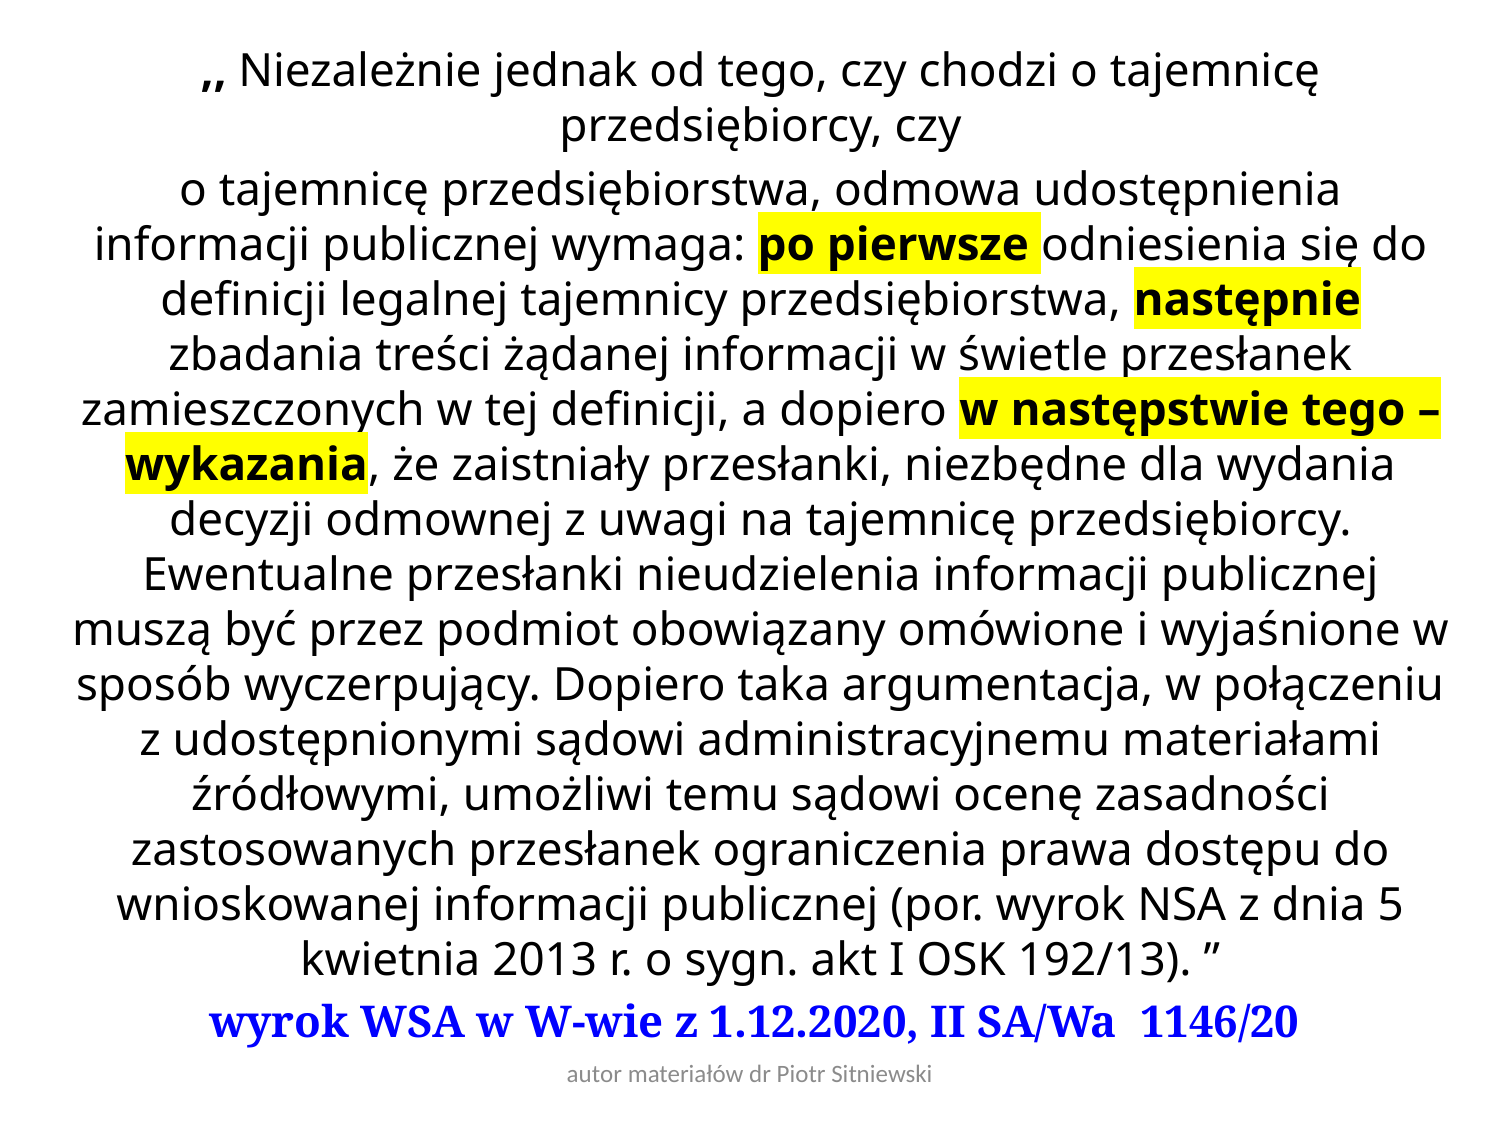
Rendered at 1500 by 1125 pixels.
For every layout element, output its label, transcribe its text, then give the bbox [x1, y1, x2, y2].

footer autor materiałów dr Piotr Sitniewski [512, 1042, 988, 1103]
list ,, Niezależnie jednak od tego, czy chodzi o tajemnicę przedsiębiorcy, czy o tajemnicę przedsiębiorstwa, odmowa udostępnienia informacji publicznej wymaga: po pierwsze odniesienia się do definicji legalnej tajemnicy przedsiębiorstwa, następnie zbadania treści żądanej informacji w świetle przesłanek zamieszczonych w tej definicji, a dopiero w następstwie tego – wykazania, że zaistniały przesłanki, niezbędne dla wydania decyzji odmownej z uwagi na tajemnicę przedsiębiorcy. Ewentualne przesłanki nieudzielenia informacji publicznej muszą być przez podmiot obowiązany omówione i wyjaśnione w sposób wyczerpujący. Dopiero taka argumentacja, w połączeniu z udostępnionymi sądowi administracyjnemu materiałami źródłowymi, umożliwi temu sądowi ocenę zasadności zastosowanych przesłanek ograniczenia prawa dostępu do wnioskowanej informacji publicznej (por. wyrok NSA z dnia 5 kwietnia 2013 r. o sygn. akt I OSK 192/13). ” wyrok WSA w W-wie z 1.12.2020, II SA/Wa 1146/20 [53, 33, 1469, 1071]
